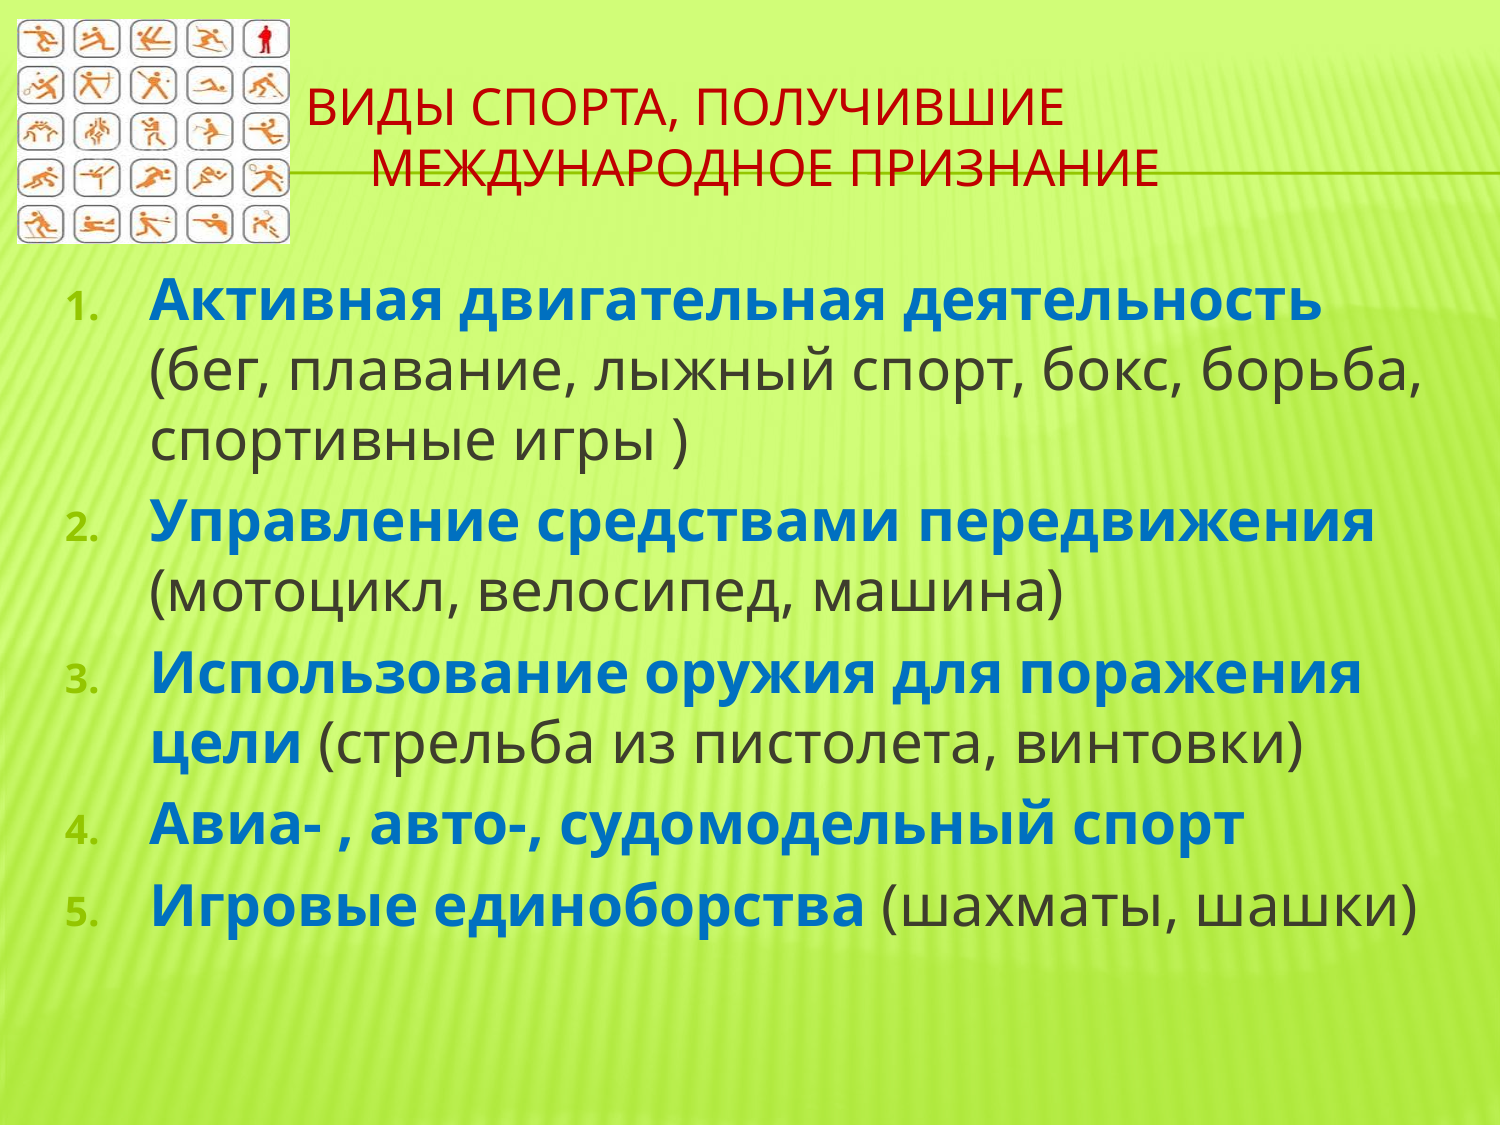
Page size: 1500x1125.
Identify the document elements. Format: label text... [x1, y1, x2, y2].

picture [17, 18, 290, 244]
title Виды спорта, получившие международное признание [299, 66, 1479, 204]
list Активная двигательная деятельность (бег, плавание, лыжный спорт, бокс, борьба, спортивные игры ) Управление средствами передвижения (мотоцикл, велосипед, машина) Использование оружия для поражения цели (стрельба из пистолета, винтовки) Авиа- , авто-, судомодельный спорт Игровые единоборства (шахматы, шашки) [50, 254, 1475, 998]
